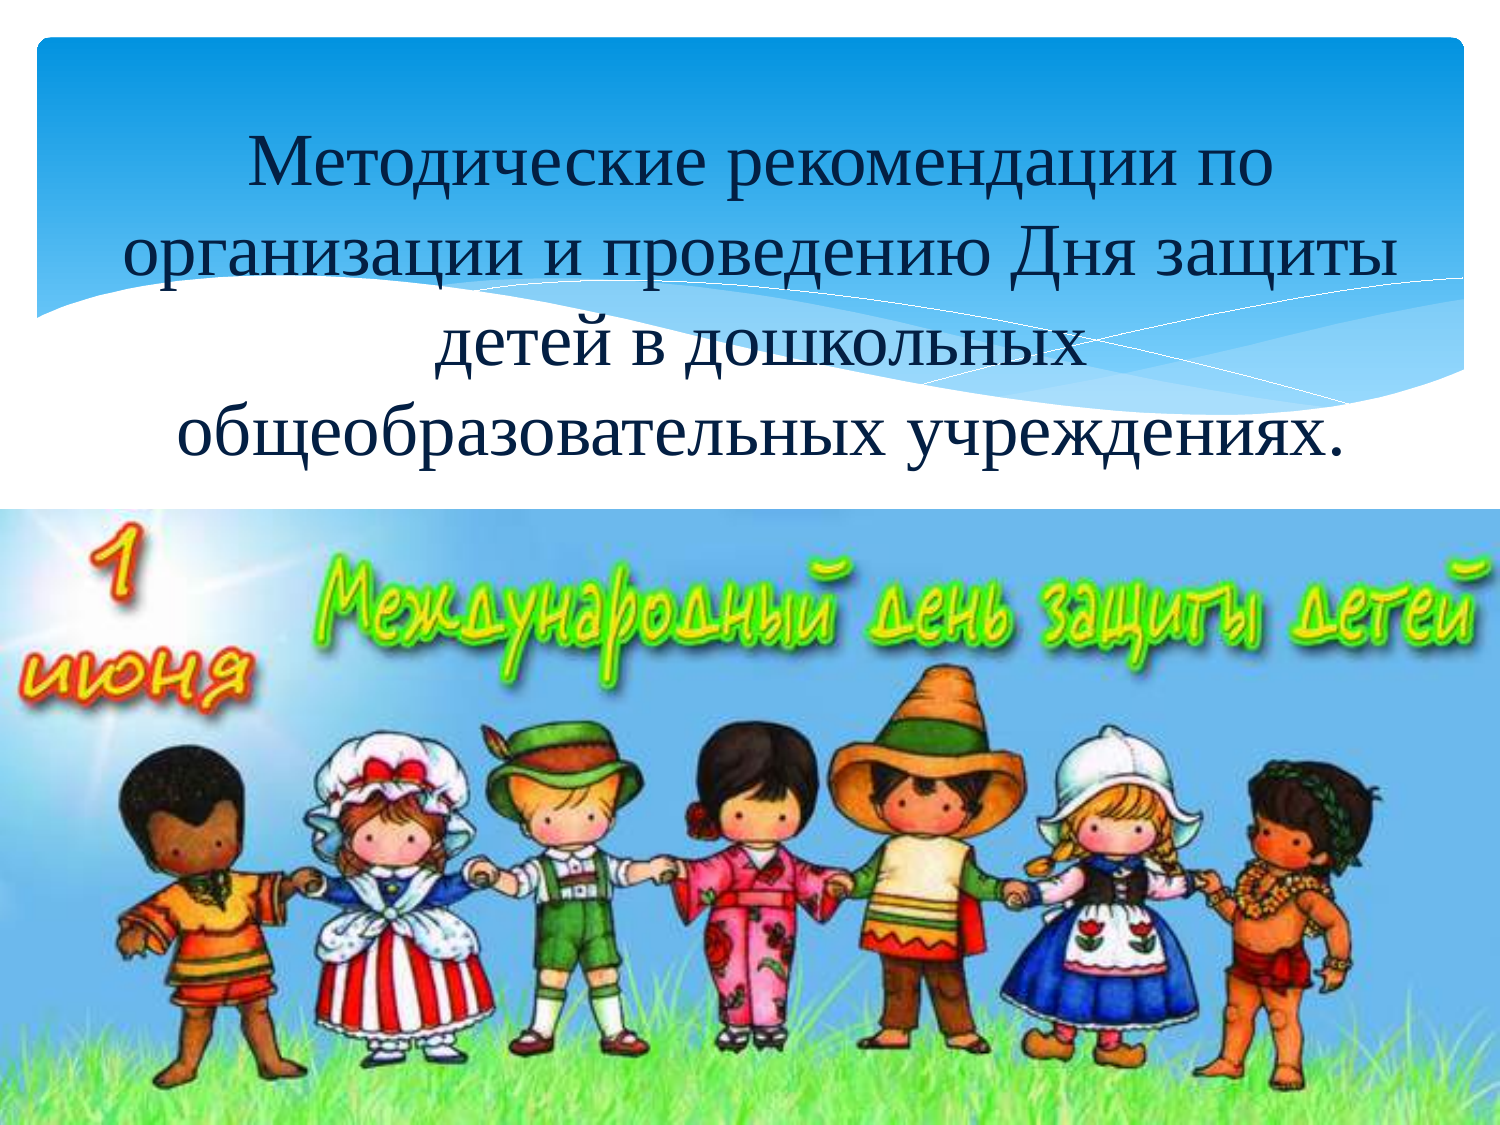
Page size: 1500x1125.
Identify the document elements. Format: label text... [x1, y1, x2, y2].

picture [0, 509, 1500, 1125]
title Методические рекомендации по организации и проведению Дня защиты детей в дошкольных общеобразовательных учреждениях. [100, 30, 1424, 507]
